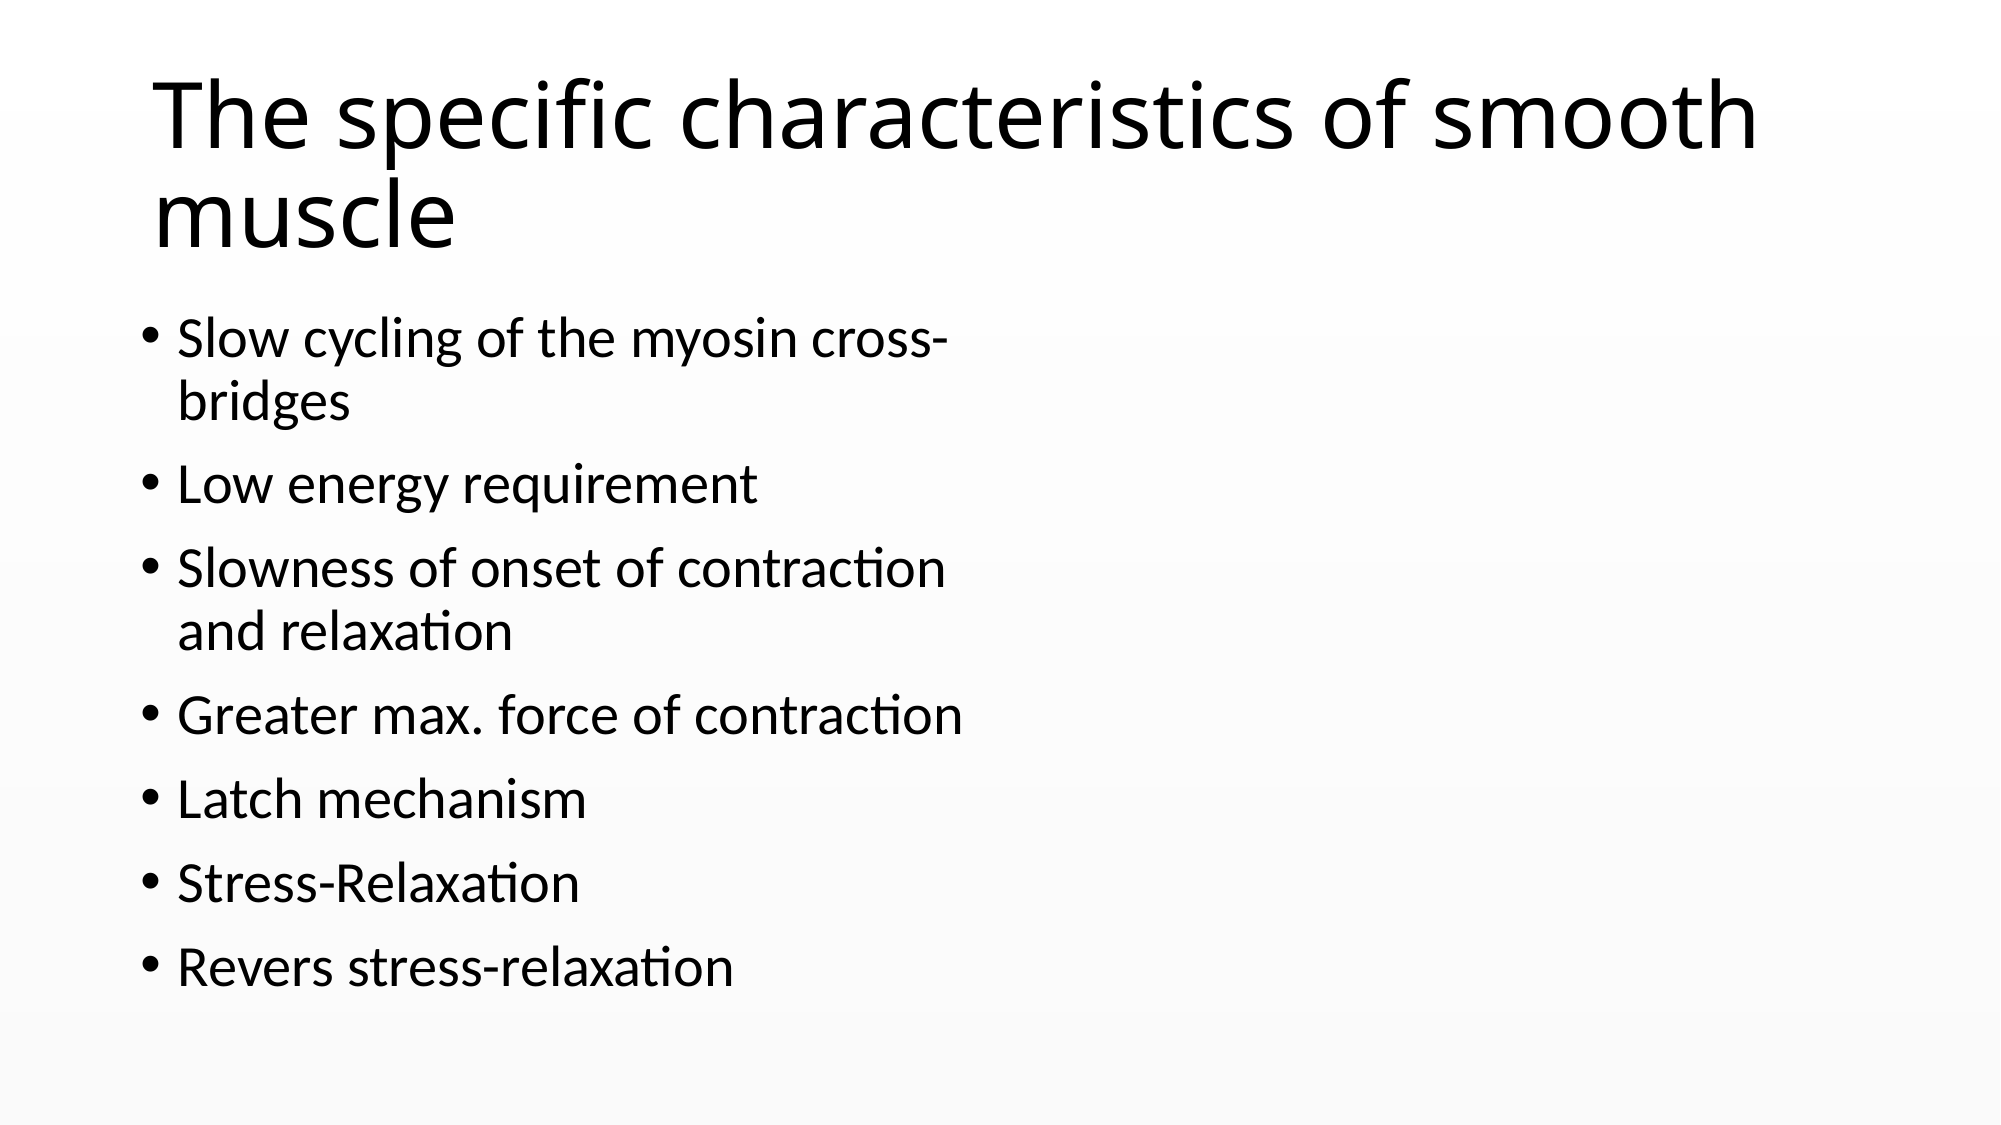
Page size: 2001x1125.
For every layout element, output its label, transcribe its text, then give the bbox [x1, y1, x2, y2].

title The specific characteristics of smooth muscle [137, 59, 1863, 278]
list Slow cycling of the myosin cross-bridges Low energy requirement Slowness of onset of contraction and relaxation Greater max. force of contraction Latch mechanism Stress-Relaxation Revers stress-relaxation [125, 299, 1061, 1014]
